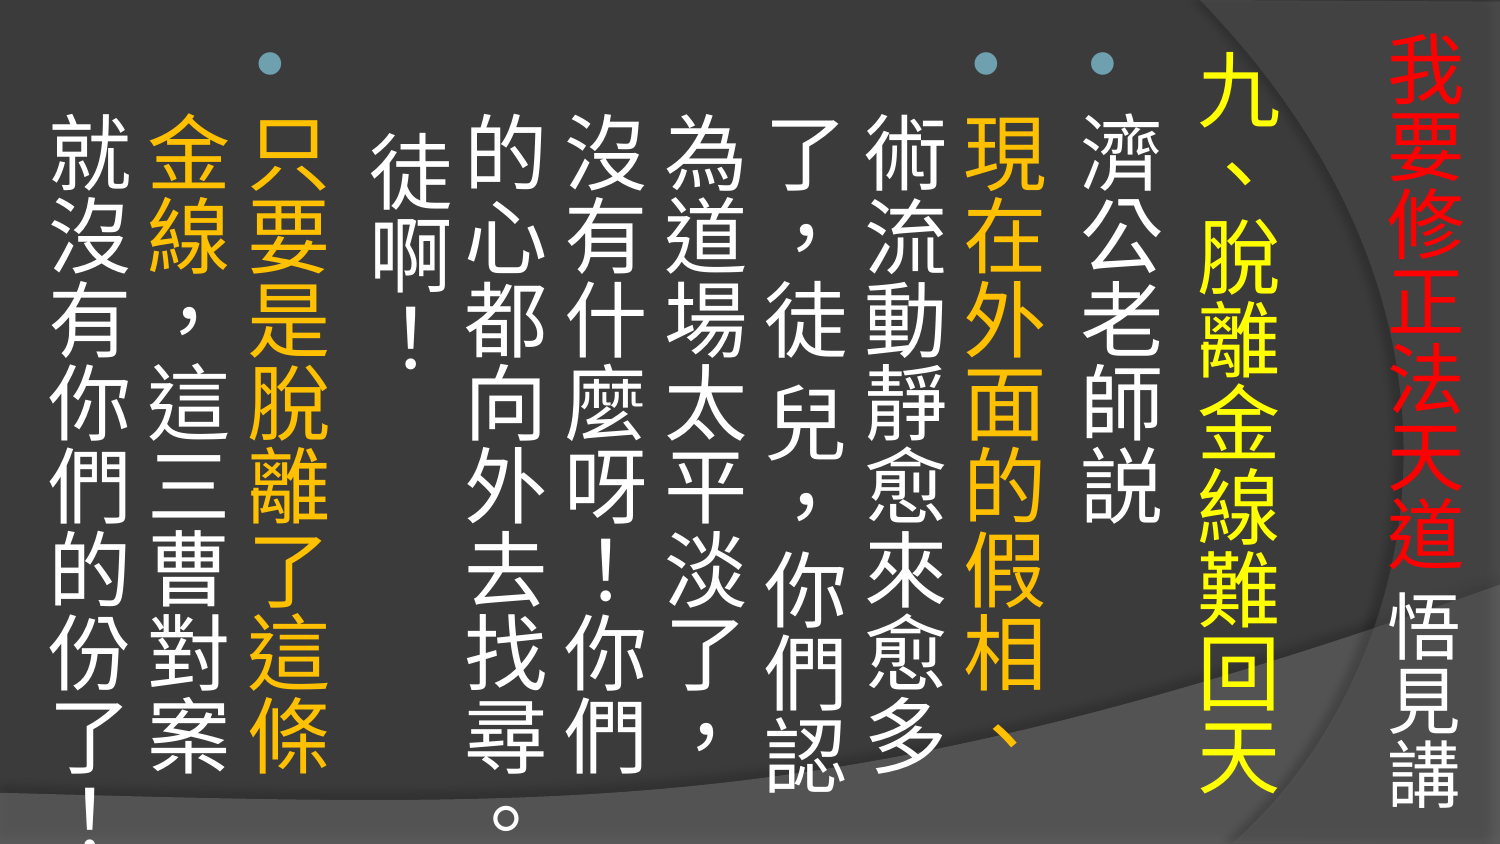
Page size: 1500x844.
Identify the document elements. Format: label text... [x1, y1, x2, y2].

title 我要修正法天道 悟見講 [1364, 21, 1483, 820]
list 九、脫離金線難回天 濟公老師説 現在外面的假相、術流動靜愈來愈多了，徒 兒，你們認為道場太平淡了，沒有什麼呀！你們的心都向外去找尋。 徒啊！ 只要是脫離了這條金線，這三曹對案就沒有你們的份了！ [29, 27, 1365, 820]
